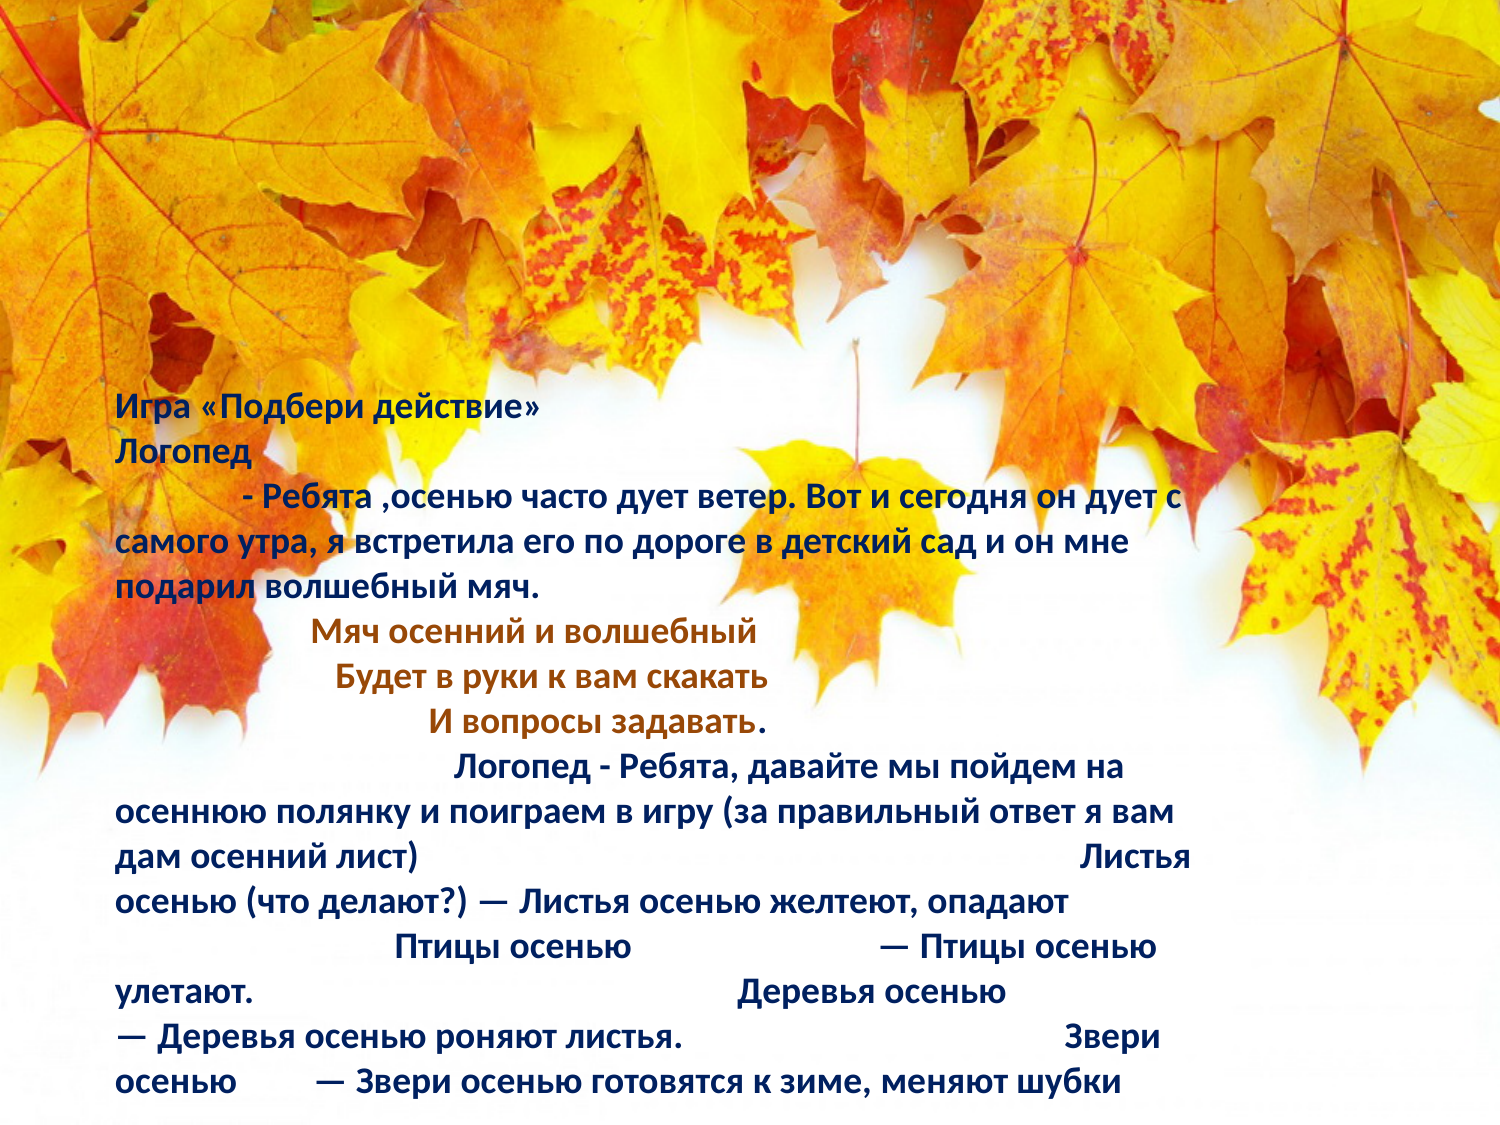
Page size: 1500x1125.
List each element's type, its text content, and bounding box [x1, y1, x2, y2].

picture [0, 0, 1500, 1125]
text_box Игра «Подбери действие» Логопед - Ребята ,осенью часто дует ветер. Вот и сегодня он дует с самого утра, я встретила его по дороге в детский сад и он мне подарил волшебный мяч. Мяч осенний и волшебный Будет в руки к вам скакать И вопросы задавать. Логопед - Ребята, давайте мы пойдем на осеннюю полянку и поиграем в игру (за правильный ответ я вам дам осенний лист) Листья осенью (что делают?) — Листья осенью желтеют, опадают Птицы осенью — Птицы осенью улетают. Деревья осенью — Деревья осенью роняют листья. Звери осенью — Звери осенью готовятся к зиме, меняют шубки [100, 373, 1247, 1109]
